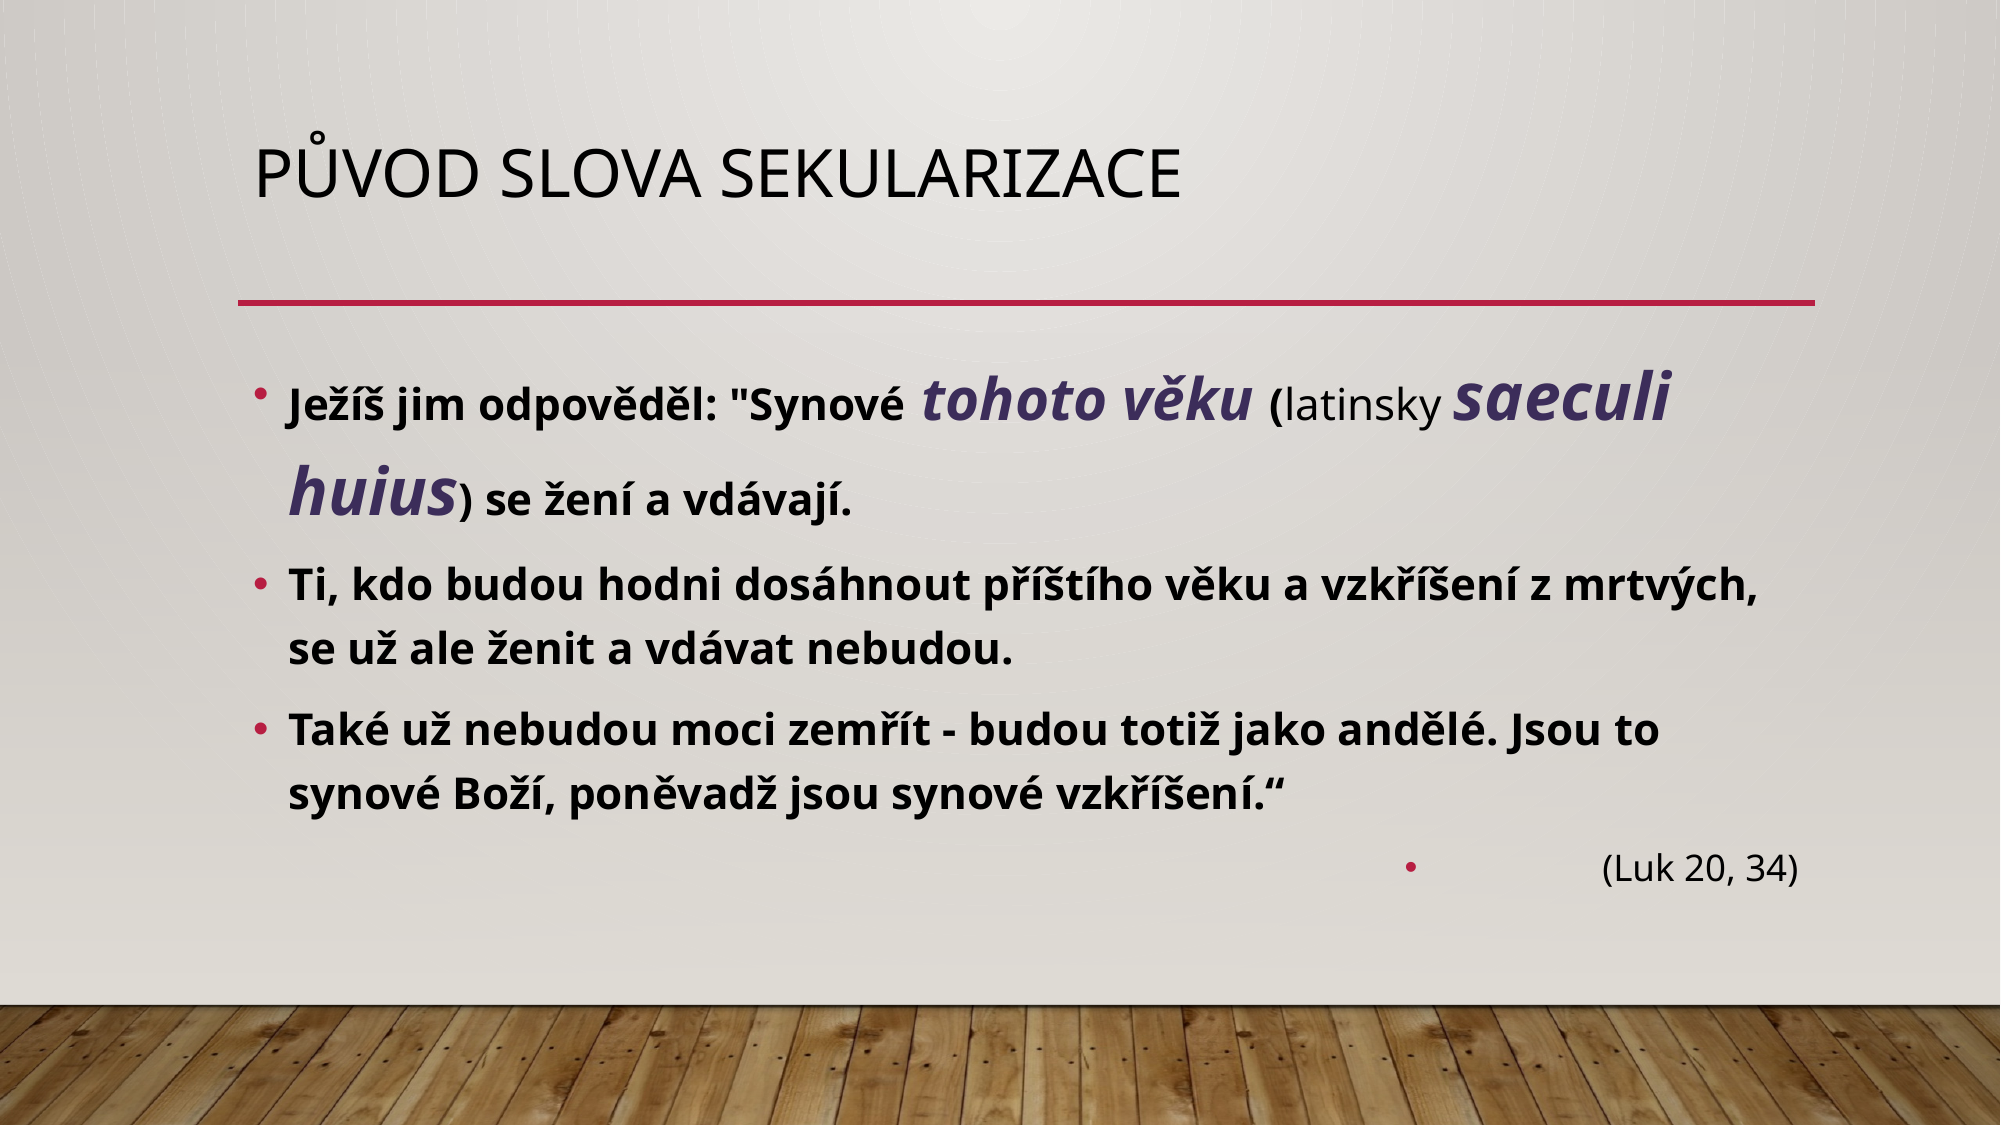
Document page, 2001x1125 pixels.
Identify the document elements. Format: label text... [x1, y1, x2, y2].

title Původ slova sekularizace [238, 131, 1814, 305]
picture [0, 1005, 2000, 1125]
list Ježíš jim odpověděl: "Synové tohoto věku (latinsky saeculi huius) se žení a vdávají. Ti, kdo budou hodni dosáhnout příštího věku a vzkříšení z mrtvých, se už ale ženit a vdávat nebudou. Také už nebudou moci zemřít - budou totiž jako andělé. Jsou to synové Boží, poněvadž jsou synové vzkříšení.“ (Luk 20, 34) [238, 330, 1814, 897]
